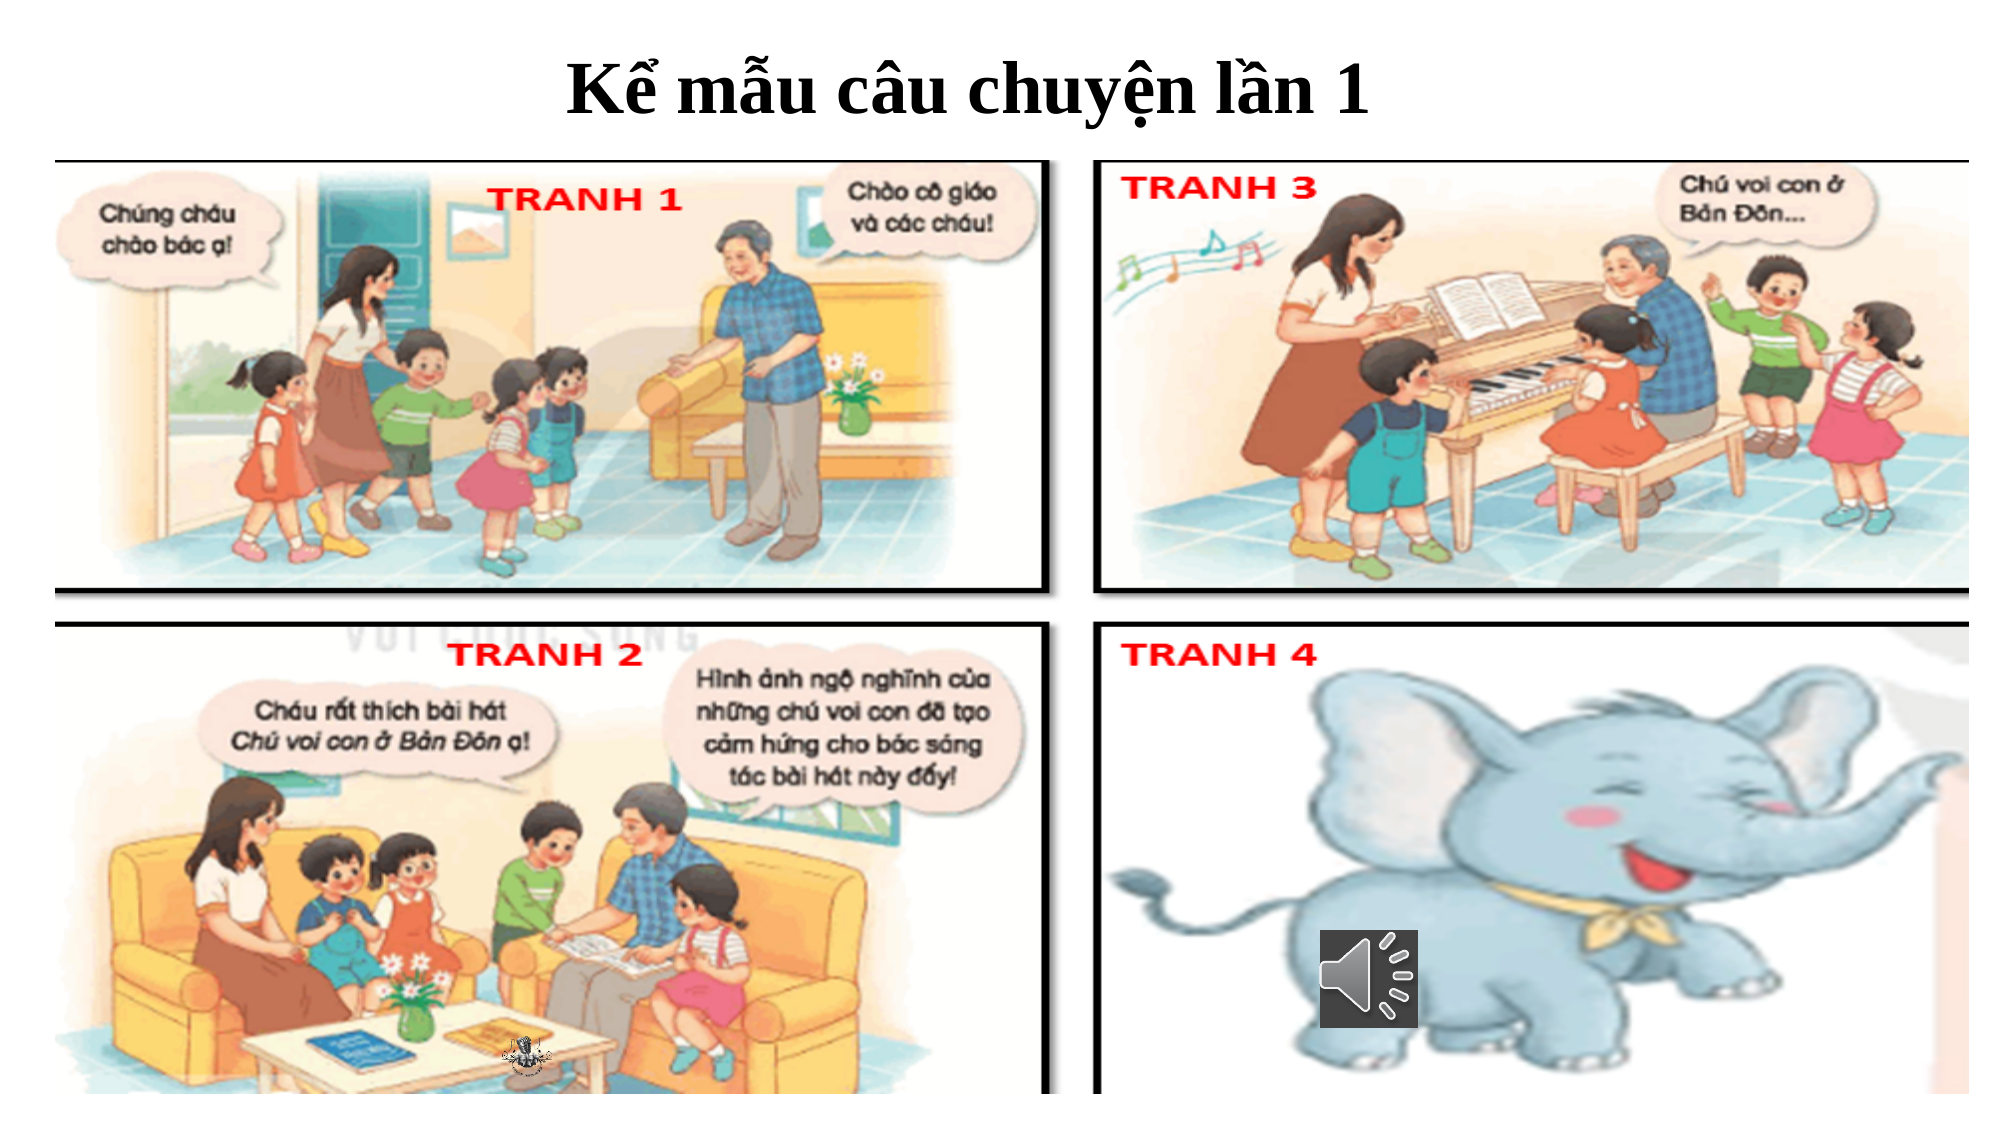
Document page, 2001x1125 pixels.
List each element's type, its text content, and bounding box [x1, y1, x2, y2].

text_box Kể mẫu câu chuyện lần 1 [551, 30, 1574, 136]
picture [54, 160, 1969, 1095]
